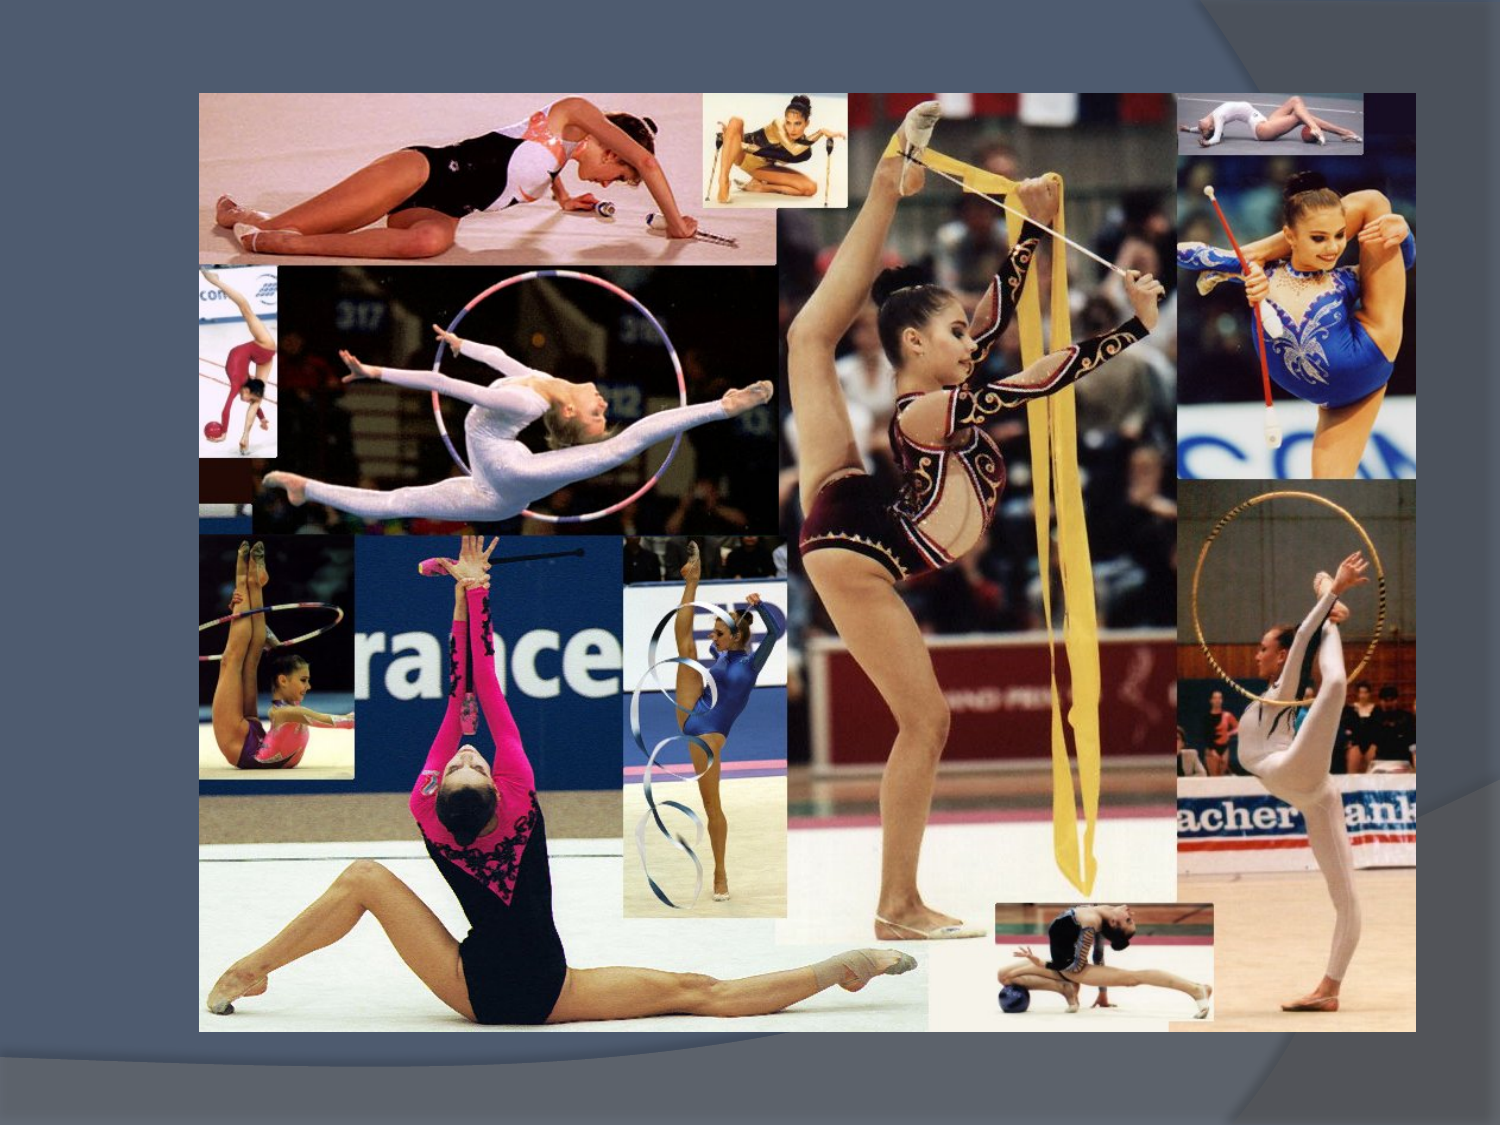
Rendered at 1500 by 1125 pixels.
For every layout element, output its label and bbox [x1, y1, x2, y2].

picture [198, 93, 1417, 1032]
